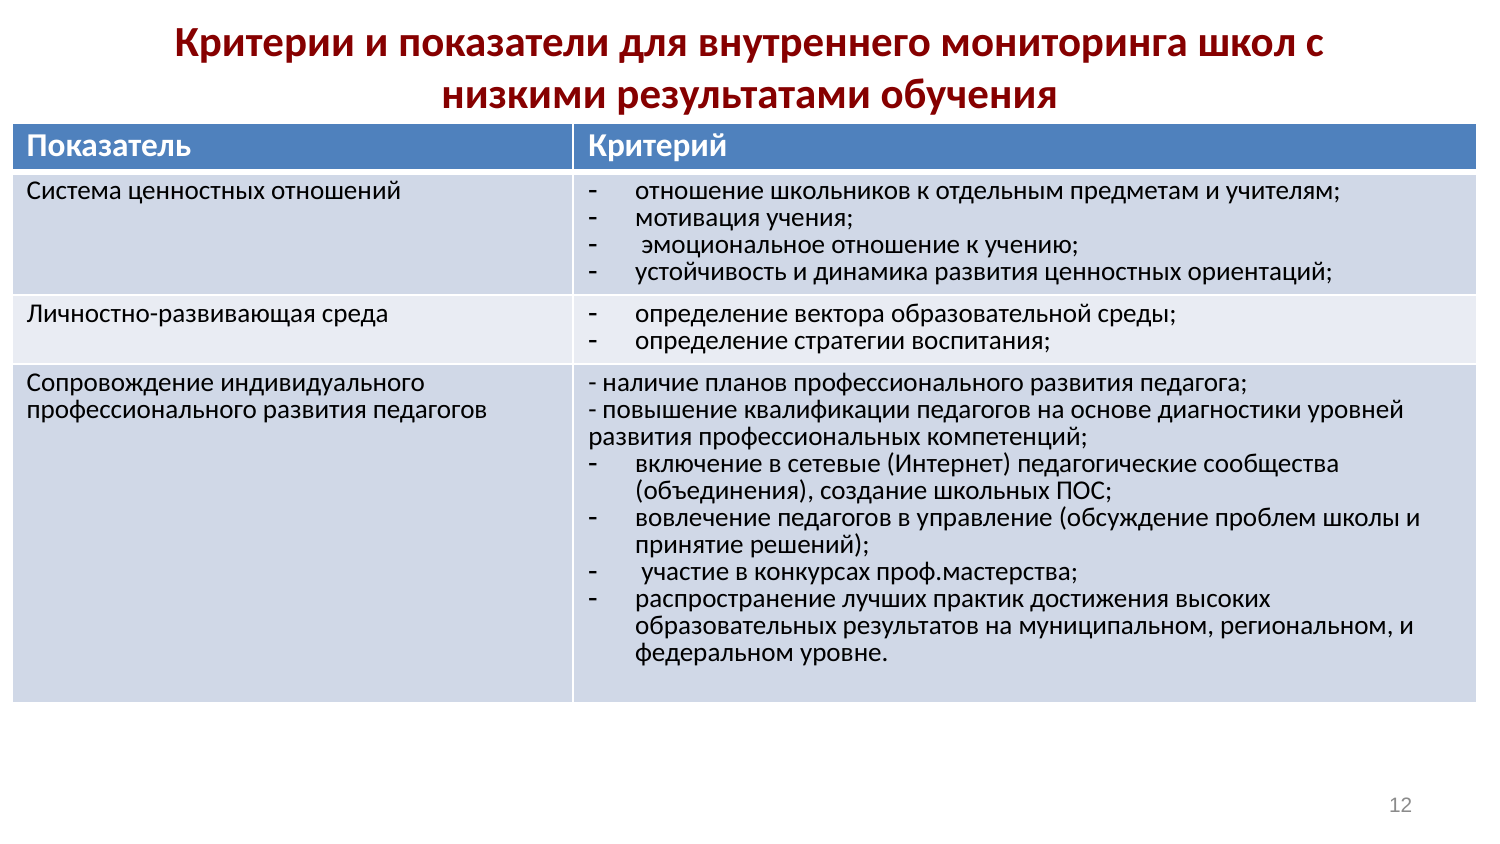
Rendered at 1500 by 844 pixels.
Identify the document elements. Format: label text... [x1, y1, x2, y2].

table_header Показатель [13, 124, 572, 169]
table_cell Личностно-развивающая среда [13, 296, 572, 363]
table_cell - наличие планов профессионального развития педагога; - повышение квалификации педагогов на основе диагностики уровней развития профессиональных компетенций; включение в сетевые (Интернет) педагогические сообщества (объединения), создание школьных ПОС; вовлечение педагогов в управление (обсуждение проблем школы и принятие решений); участие в конкурсах проф.мастерства; распространение лучших практик достижения высоких образовательных результатов на муниципальном, региональном, и федеральном уровне. [574, 365, 1476, 702]
table_cell отношение школьников к отдельным предметам и учителям; мотивация учения; эмоциональное отношение к учению; устойчивость и динамика развития ценностных ориентаций; [574, 175, 1476, 294]
title Критерии и показатели для внутреннего мониторинга школ с низкими результатами обучения [75, 7, 1425, 123]
table_cell Система ценностных отношений [13, 175, 572, 294]
table_cell Сопровождение индивидуального профессионального развития педагогов [13, 365, 572, 702]
table_header Критерий [574, 124, 1476, 169]
table_cell определение вектора образовательной среды; определение стратегии воспитания; [574, 296, 1476, 363]
slide_number 12 [1074, 782, 1425, 827]
